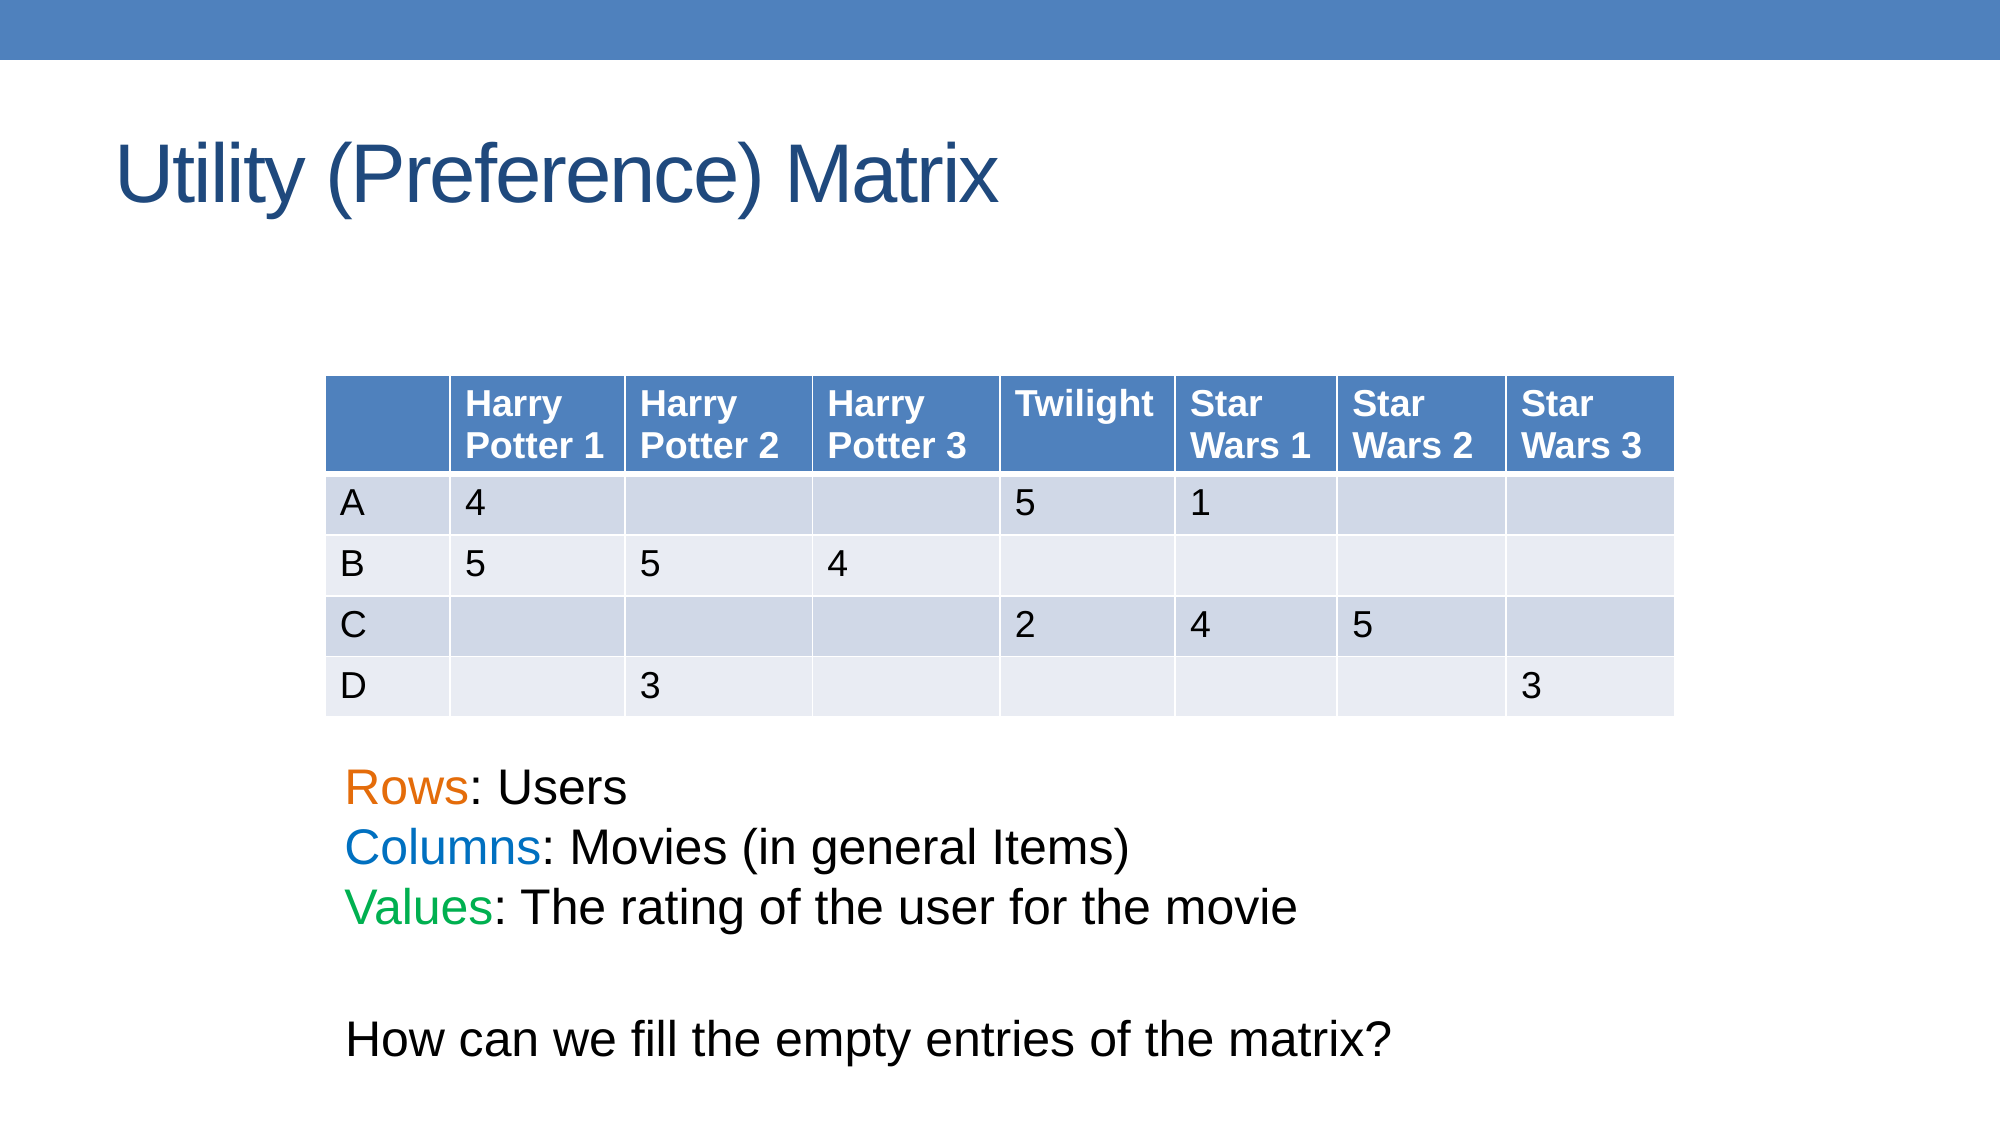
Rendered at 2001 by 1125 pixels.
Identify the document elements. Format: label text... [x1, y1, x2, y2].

table_cell [1176, 657, 1336, 716]
table_header Star Wars 1 [1176, 376, 1336, 471]
table_cell [813, 477, 999, 534]
table_header Star Wars 2 [1338, 376, 1505, 471]
table_cell B [326, 536, 449, 595]
table_cell 4 [451, 477, 624, 534]
table_cell 3 [626, 657, 812, 716]
table_cell [813, 657, 999, 716]
table_cell 4 [813, 536, 999, 595]
table_cell 5 [451, 536, 624, 595]
table_cell 5 [1001, 477, 1174, 534]
table_cell [451, 597, 624, 656]
table_cell [1001, 536, 1174, 595]
title Utility (Preference) Matrix [99, 87, 1900, 250]
table_cell [1001, 657, 1174, 716]
table_cell [451, 657, 624, 716]
table_cell D [326, 657, 449, 716]
table_cell C [326, 597, 449, 656]
table_header Star Wars 3 [1507, 376, 1674, 471]
table_cell 5 [626, 536, 812, 595]
table_cell A [326, 477, 449, 534]
table_cell [1176, 536, 1336, 595]
table_cell [1338, 657, 1505, 716]
table_cell [813, 597, 999, 656]
table_cell 4 [1176, 597, 1336, 656]
text_box How can we fill the empty entries of the matrix? [330, 999, 1408, 1075]
text_box Rows: Users Columns: Movies (in general Items) Values: The rating of the user for the movie [329, 747, 1315, 943]
table_header Harry Potter 3 [813, 376, 999, 471]
table_cell [626, 597, 812, 656]
table_cell 1 [1176, 477, 1336, 534]
table_cell 2 [1001, 597, 1174, 656]
table_cell [1507, 536, 1674, 595]
table_cell [626, 477, 812, 534]
table_cell 5 [1338, 597, 1505, 656]
table_header [326, 376, 449, 471]
table_header Harry Potter 1 [451, 376, 624, 471]
table_header Harry Potter 2 [626, 376, 812, 471]
table_cell [1507, 597, 1674, 656]
table_cell [1507, 477, 1674, 534]
table_cell 3 [1507, 657, 1674, 716]
table_cell [1338, 477, 1505, 534]
table_header Twilight [1001, 376, 1174, 471]
table_cell [1338, 536, 1505, 595]
